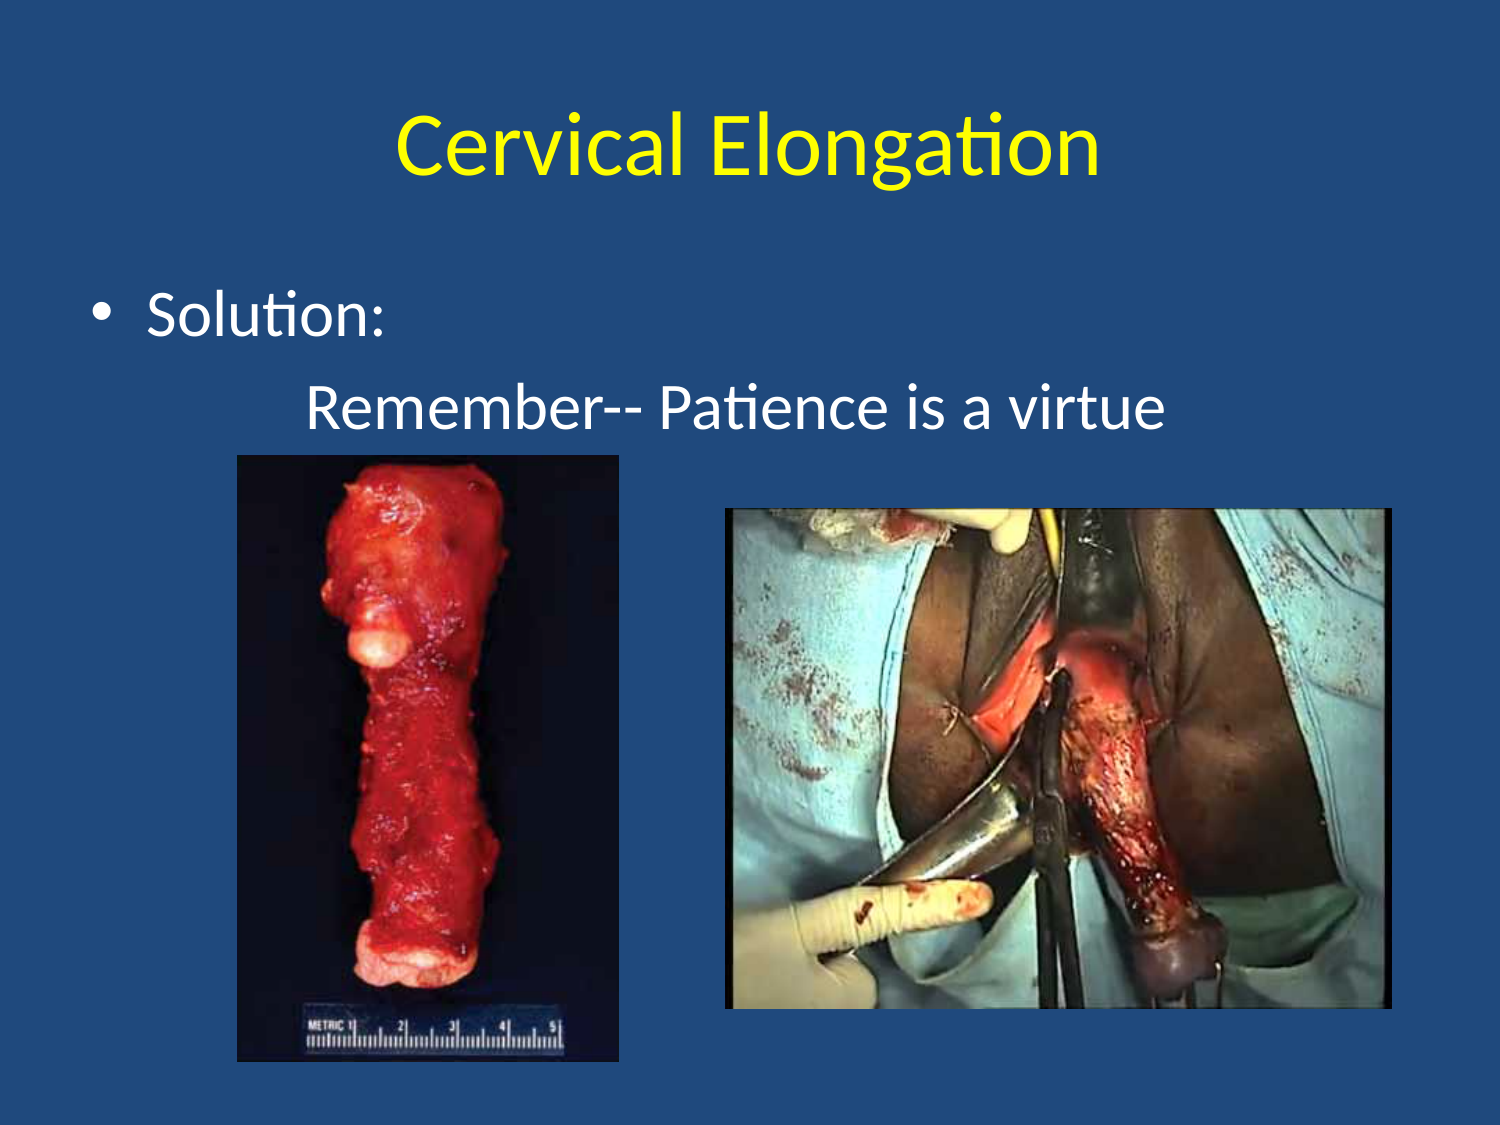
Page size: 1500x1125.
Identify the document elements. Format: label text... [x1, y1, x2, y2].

picture [237, 455, 619, 1062]
picture [724, 508, 1392, 1009]
list Solution: Remember-- Patience is a virtue [75, 262, 1425, 1005]
title Cervical Elongation [75, 45, 1425, 233]
